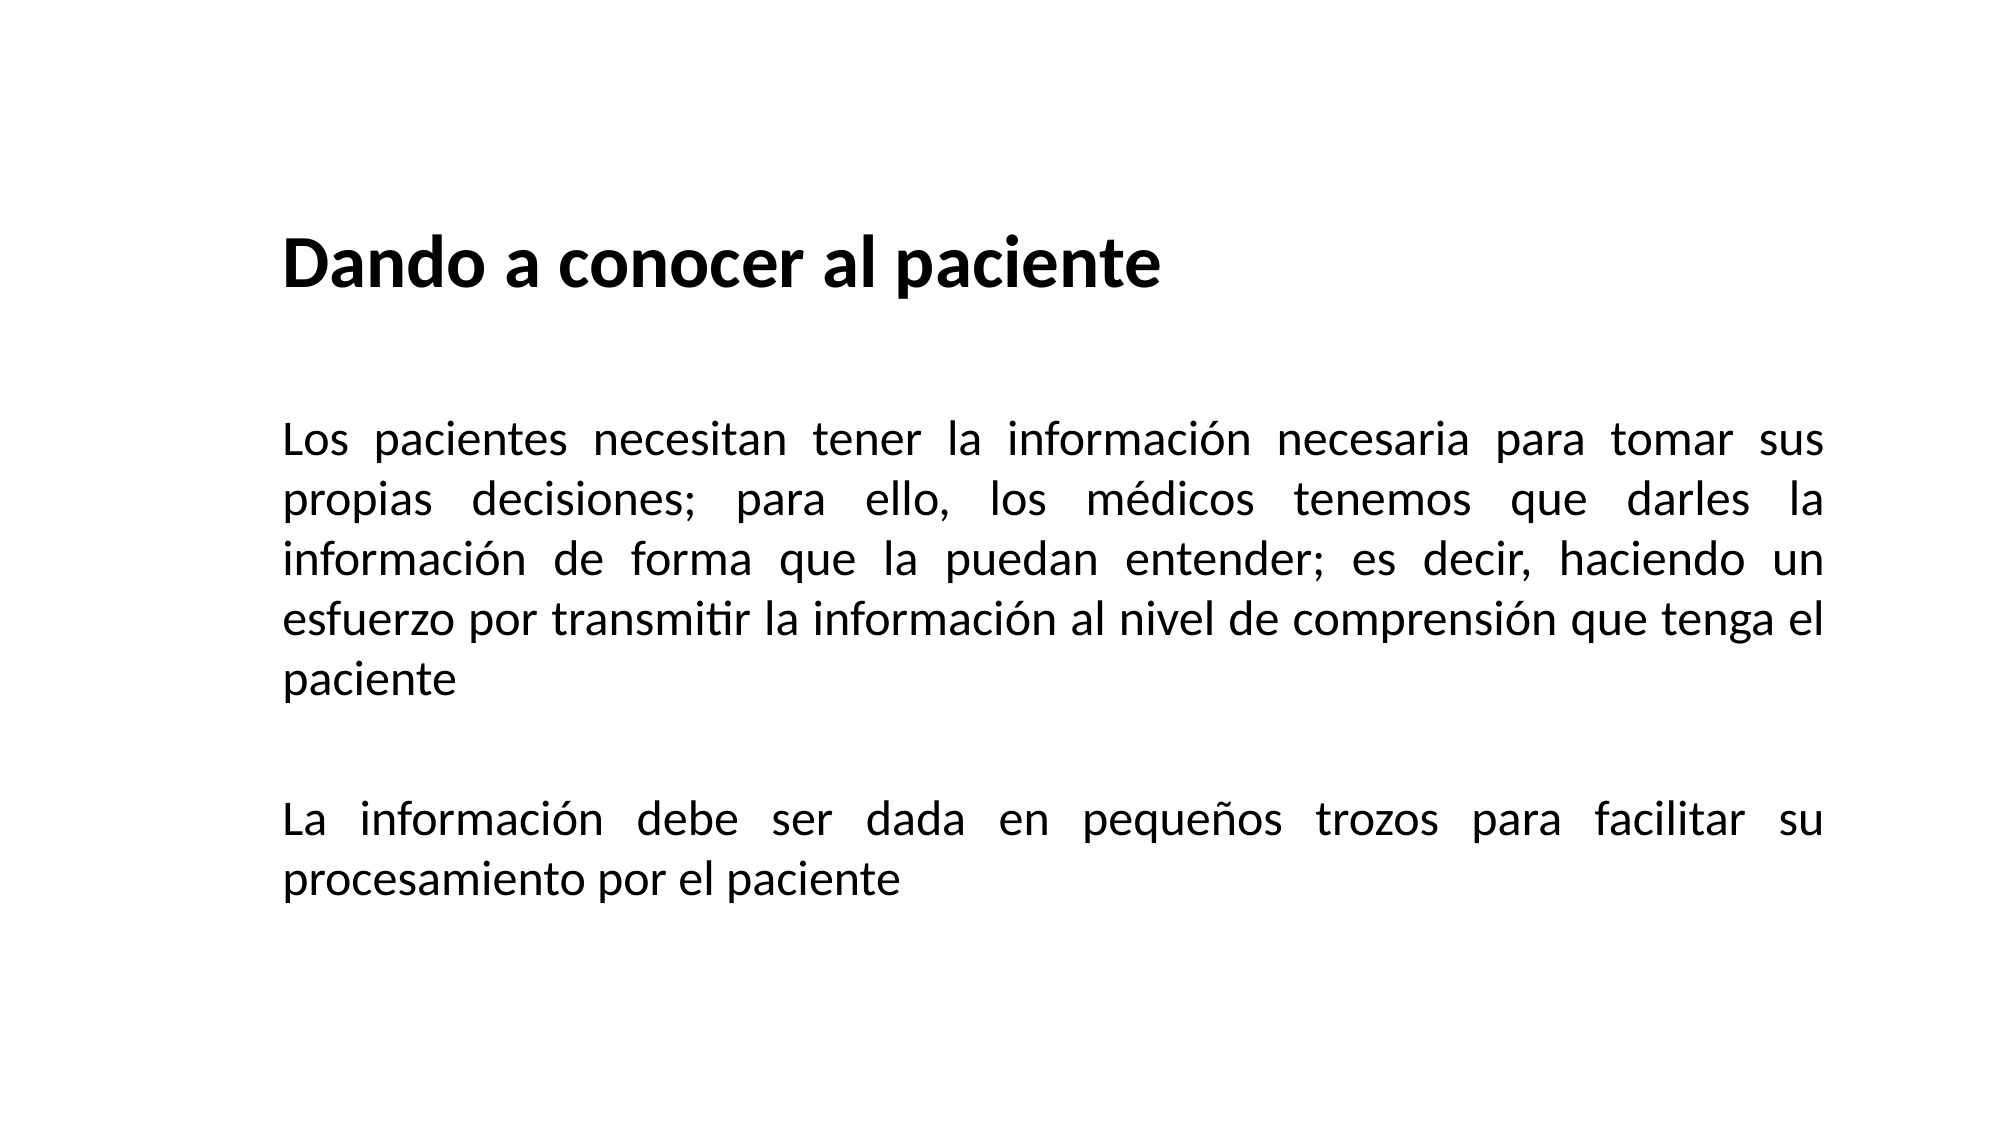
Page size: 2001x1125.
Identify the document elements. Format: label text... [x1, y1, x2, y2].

list Dando a conocer al paciente Los pacientes necesitan tener la información necesaria para tomar sus propias decisiones; para ello, los médicos tenemos que darles la información de forma que la puedan entender; es decir, haciendo un esfuerzo por transmitir la información al nivel de comprensión que tenga el paciente La información debe ser dada en pequeños trozos para facilitar su procesamiento por el paciente [267, 204, 1841, 1125]
